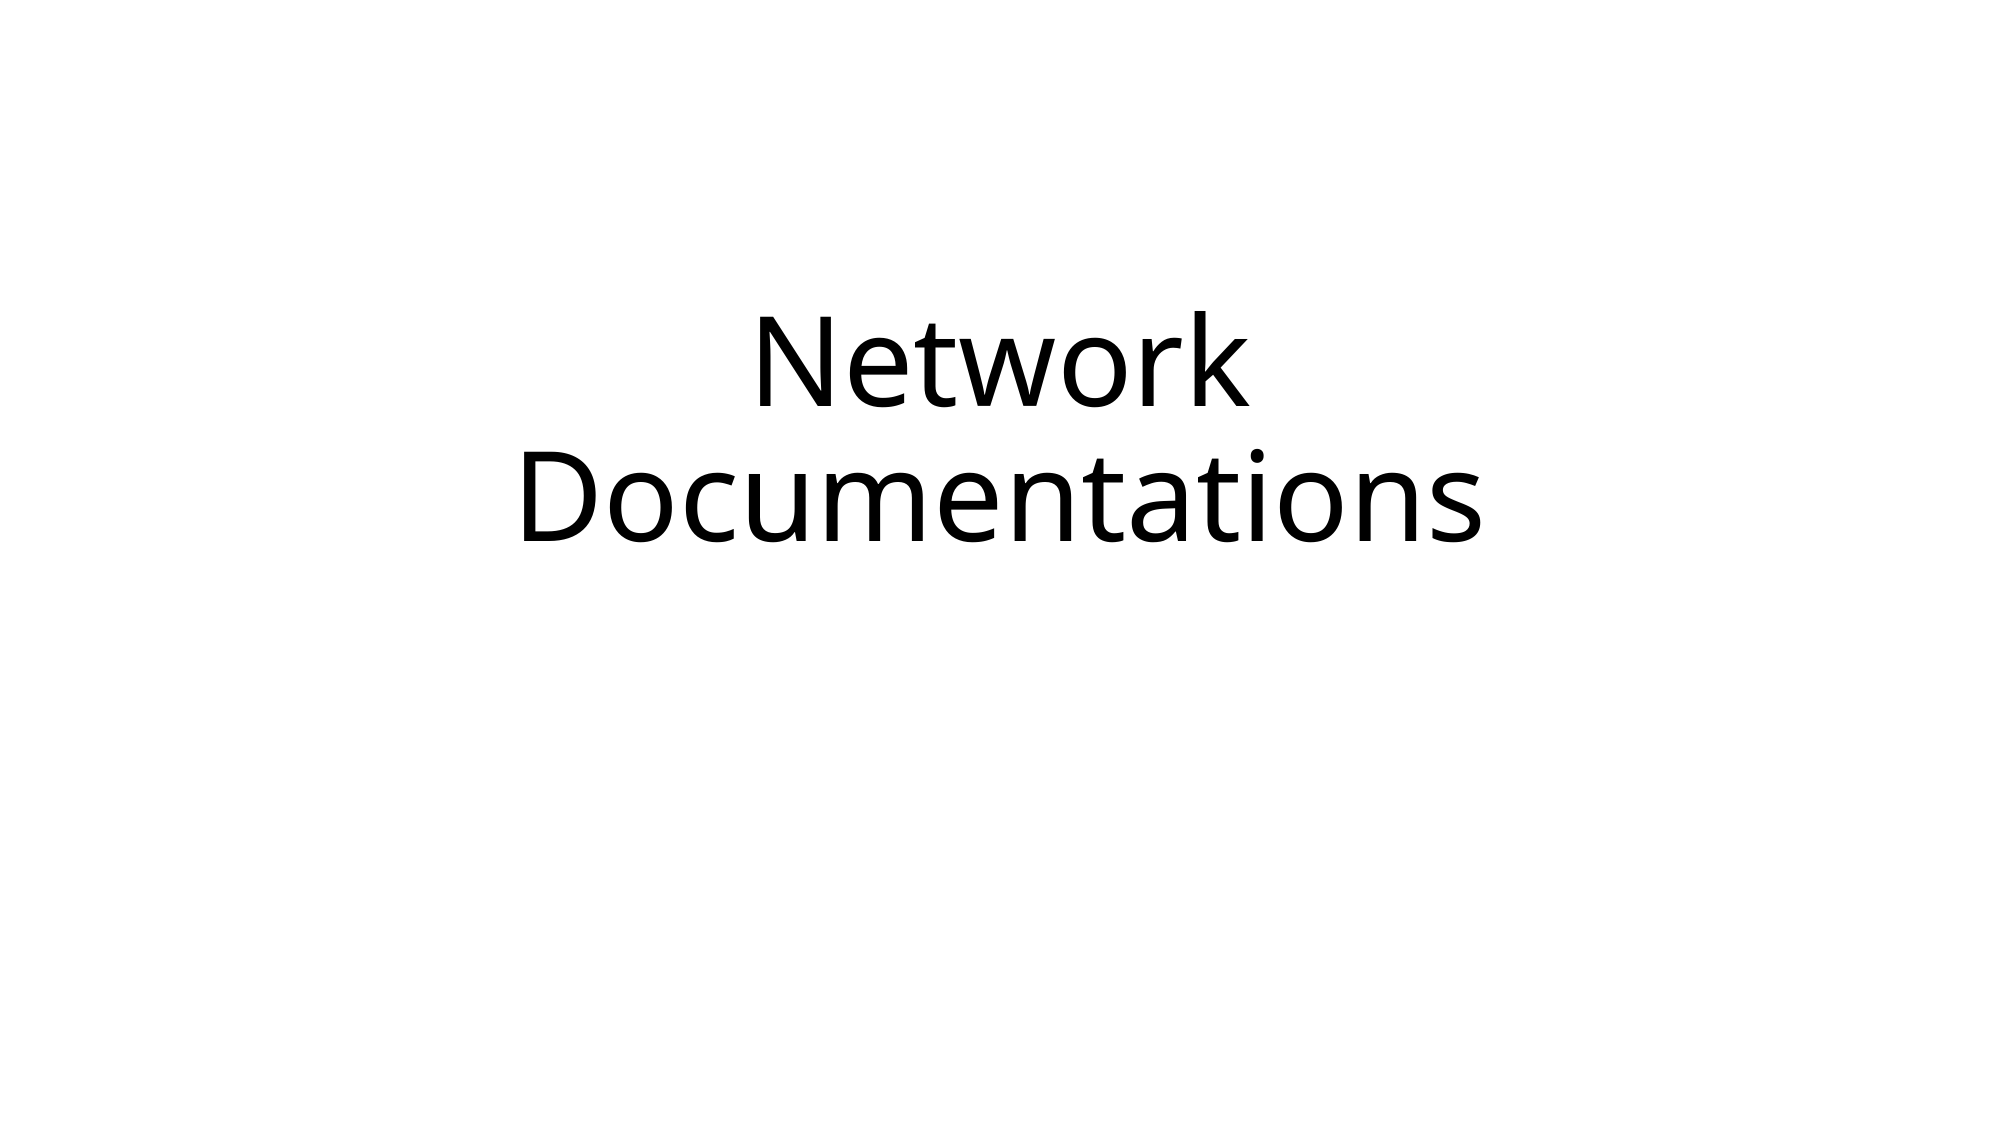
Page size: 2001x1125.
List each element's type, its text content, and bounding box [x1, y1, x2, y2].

title Network Documentations [249, 184, 1750, 576]
